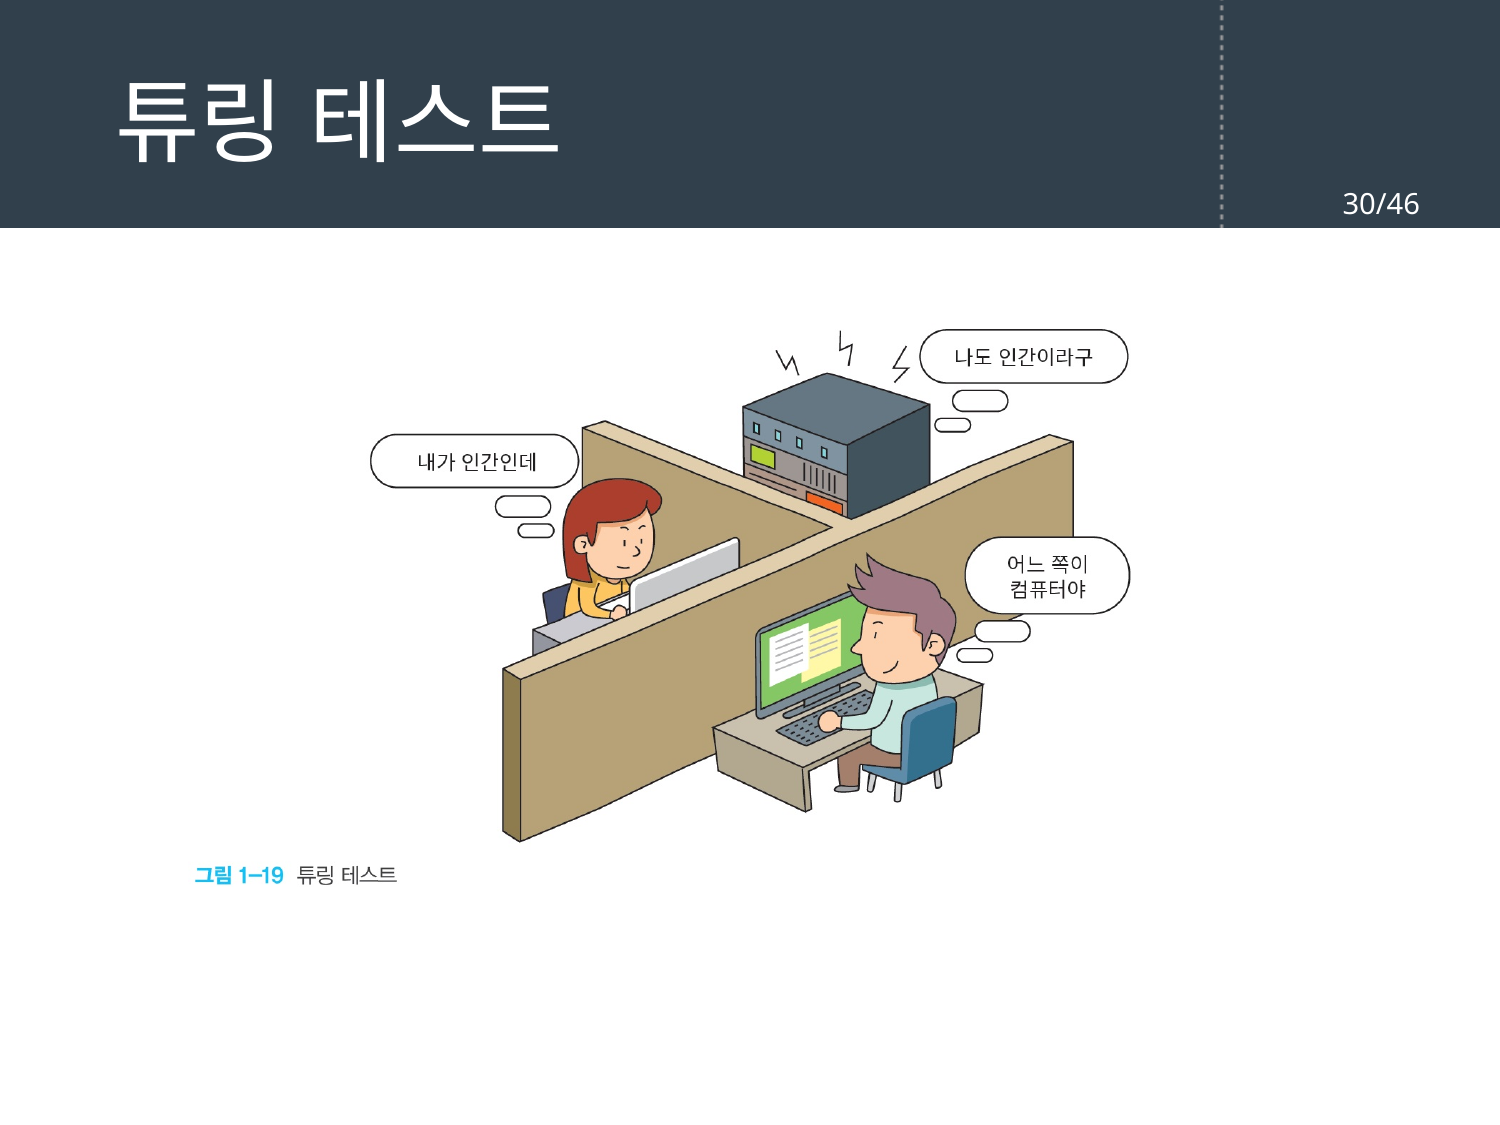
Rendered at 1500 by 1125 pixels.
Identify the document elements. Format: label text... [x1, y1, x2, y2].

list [188, 323, 1134, 887]
slide_number 30/46 [1328, 177, 1486, 223]
picture [0, 0, 1500, 228]
title 튜링 테스트 [100, 37, 1438, 200]
